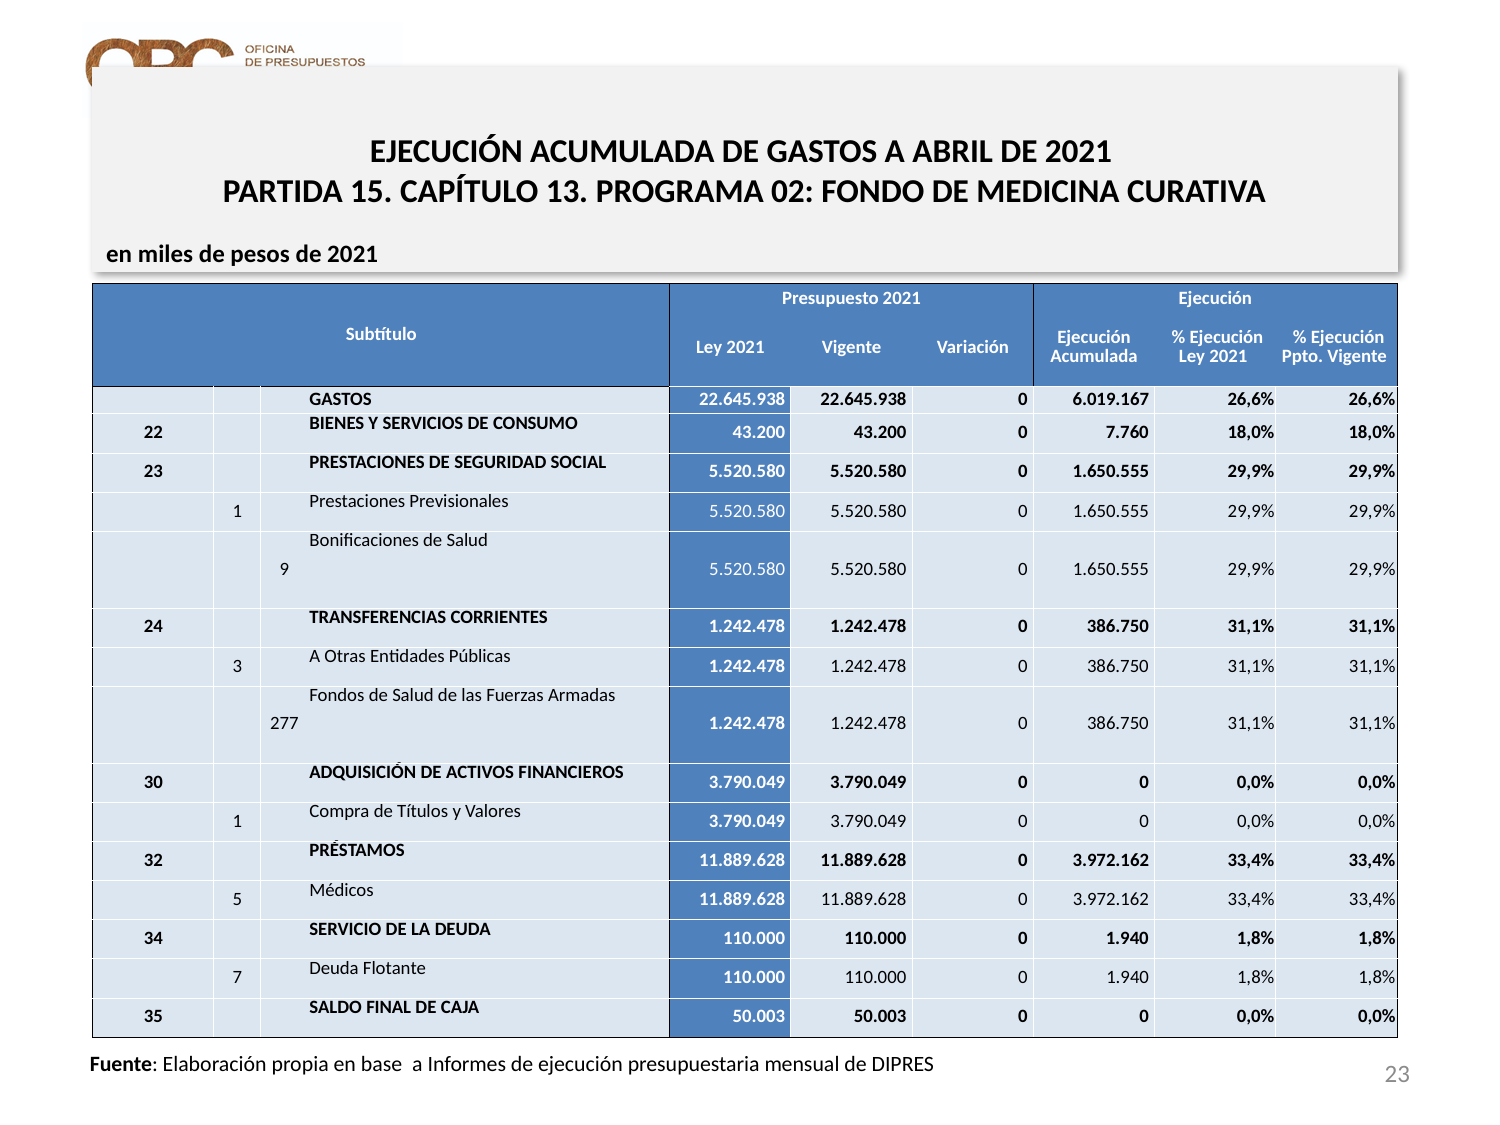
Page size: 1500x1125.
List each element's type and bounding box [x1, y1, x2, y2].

table_cell [93, 414, 213, 453]
table_cell [1034, 454, 1154, 492]
table_cell [1155, 454, 1275, 492]
table_cell [1155, 999, 1275, 1037]
table_cell [93, 387, 213, 413]
table_cell [93, 687, 213, 763]
table_cell [1276, 493, 1397, 531]
table_cell [214, 454, 260, 492]
table_cell [261, 532, 669, 608]
table_cell [1276, 764, 1397, 802]
table_cell [261, 687, 669, 763]
table_cell [1276, 959, 1397, 998]
table_cell [913, 920, 1033, 958]
table_cell [93, 881, 213, 919]
table_cell [670, 414, 790, 453]
table_cell [261, 842, 669, 880]
table_cell [913, 764, 1033, 802]
table_cell [93, 648, 213, 686]
table_cell [791, 842, 912, 880]
table_cell [261, 609, 669, 647]
table_cell [1155, 842, 1275, 880]
table_cell [791, 609, 912, 647]
table_cell [1034, 493, 1154, 531]
table_cell [1155, 687, 1275, 763]
table_header [93, 284, 669, 386]
table_cell [1034, 999, 1154, 1037]
table_cell [1276, 842, 1397, 880]
table_cell [791, 454, 912, 492]
table_cell [791, 687, 912, 763]
table_cell [1155, 532, 1275, 608]
table_cell [1155, 764, 1275, 802]
table_cell [214, 999, 260, 1037]
table_cell [791, 414, 912, 453]
table_cell [1276, 920, 1397, 958]
table_cell [214, 803, 260, 841]
table_cell [1276, 999, 1397, 1037]
table_cell [261, 959, 669, 998]
table_cell [1276, 609, 1397, 647]
slide_number [1074, 1042, 1425, 1103]
table_cell [670, 648, 790, 686]
table_cell [791, 959, 912, 998]
table_cell [93, 999, 213, 1037]
table_cell [1276, 454, 1397, 492]
table_cell [93, 842, 213, 880]
table_cell [670, 387, 790, 413]
table_cell [1276, 532, 1397, 608]
table_cell [214, 532, 260, 608]
table_cell [1276, 414, 1397, 453]
table_cell [1276, 648, 1397, 686]
table_cell [670, 309, 1033, 386]
table_cell [791, 493, 912, 531]
table_cell [214, 414, 260, 453]
table_cell [1155, 648, 1275, 686]
table_cell [93, 959, 213, 998]
table_cell [1155, 387, 1275, 413]
table_cell [670, 920, 790, 958]
table_cell [261, 881, 669, 919]
table_cell [93, 609, 213, 647]
table_cell [913, 387, 1033, 413]
table_cell [261, 387, 669, 413]
table_cell [214, 842, 260, 880]
table_cell [791, 803, 912, 841]
table_cell [913, 803, 1033, 841]
table_cell [93, 920, 213, 958]
table_cell [913, 959, 1033, 998]
table_cell [261, 414, 669, 453]
table_cell [670, 842, 790, 880]
table_cell [791, 999, 912, 1037]
table_cell [261, 648, 669, 686]
table_cell [913, 842, 1033, 880]
table_cell [93, 493, 213, 531]
table_cell [1155, 803, 1275, 841]
table_cell [791, 648, 912, 686]
table_cell [214, 648, 260, 686]
table_cell [913, 493, 1033, 531]
table_cell [670, 609, 790, 647]
table_cell [214, 920, 260, 958]
table_cell [791, 387, 912, 413]
table_cell [93, 803, 213, 841]
table_cell [93, 532, 213, 608]
table_cell [1034, 414, 1154, 453]
table_cell [791, 881, 912, 919]
table_cell [1276, 803, 1397, 841]
table_cell [1155, 493, 1275, 531]
table_cell [214, 387, 260, 413]
table_cell [1034, 309, 1397, 386]
table_cell [670, 493, 790, 531]
table_cell [913, 999, 1033, 1037]
table_cell [261, 454, 669, 492]
table_cell [670, 803, 790, 841]
table_cell [670, 687, 790, 763]
table_cell [1155, 414, 1275, 453]
table_cell [670, 764, 790, 802]
table_cell [1155, 920, 1275, 958]
picture [82, 22, 403, 118]
table_cell [1155, 959, 1275, 998]
table_cell [1034, 842, 1154, 880]
table_cell [1034, 648, 1154, 686]
table_cell [1034, 532, 1154, 608]
table_cell [261, 999, 669, 1037]
table_cell [1276, 387, 1397, 413]
table_cell [1276, 881, 1397, 919]
table_header [1034, 284, 1397, 309]
table_cell [261, 803, 669, 841]
text_box [91, 230, 1398, 284]
table_cell [670, 532, 790, 608]
table_cell [1034, 959, 1154, 998]
table_cell [261, 493, 669, 531]
table_cell [93, 454, 213, 492]
table_cell [1034, 881, 1154, 919]
table_cell [670, 454, 790, 492]
table_cell [214, 959, 260, 998]
table_cell [214, 764, 260, 802]
table_cell [913, 687, 1033, 763]
table_cell [913, 414, 1033, 453]
table_cell [791, 764, 912, 802]
table_cell [214, 609, 260, 647]
table_cell [1155, 881, 1275, 919]
table_cell [1034, 764, 1154, 802]
table_cell [214, 881, 260, 919]
table_cell [913, 532, 1033, 608]
table_cell [670, 959, 790, 998]
table_cell [670, 999, 790, 1037]
table_cell [93, 764, 213, 802]
title [92, 67, 1398, 230]
table_cell [1276, 687, 1397, 763]
table_cell [1034, 609, 1154, 647]
table_cell [913, 454, 1033, 492]
table_cell [1034, 387, 1154, 413]
table_cell [1155, 609, 1275, 647]
table_cell [261, 764, 669, 802]
table_cell [791, 920, 912, 958]
table_cell [1034, 920, 1154, 958]
table_cell [913, 881, 1033, 919]
table_cell [1034, 687, 1154, 763]
table_cell [913, 648, 1033, 686]
table_cell [214, 493, 260, 531]
table_cell [791, 532, 912, 608]
table_cell [670, 881, 790, 919]
table_cell [1034, 803, 1154, 841]
table_cell [913, 609, 1033, 647]
table_header [670, 284, 1033, 309]
table_cell [261, 920, 669, 958]
table_cell [214, 687, 260, 763]
